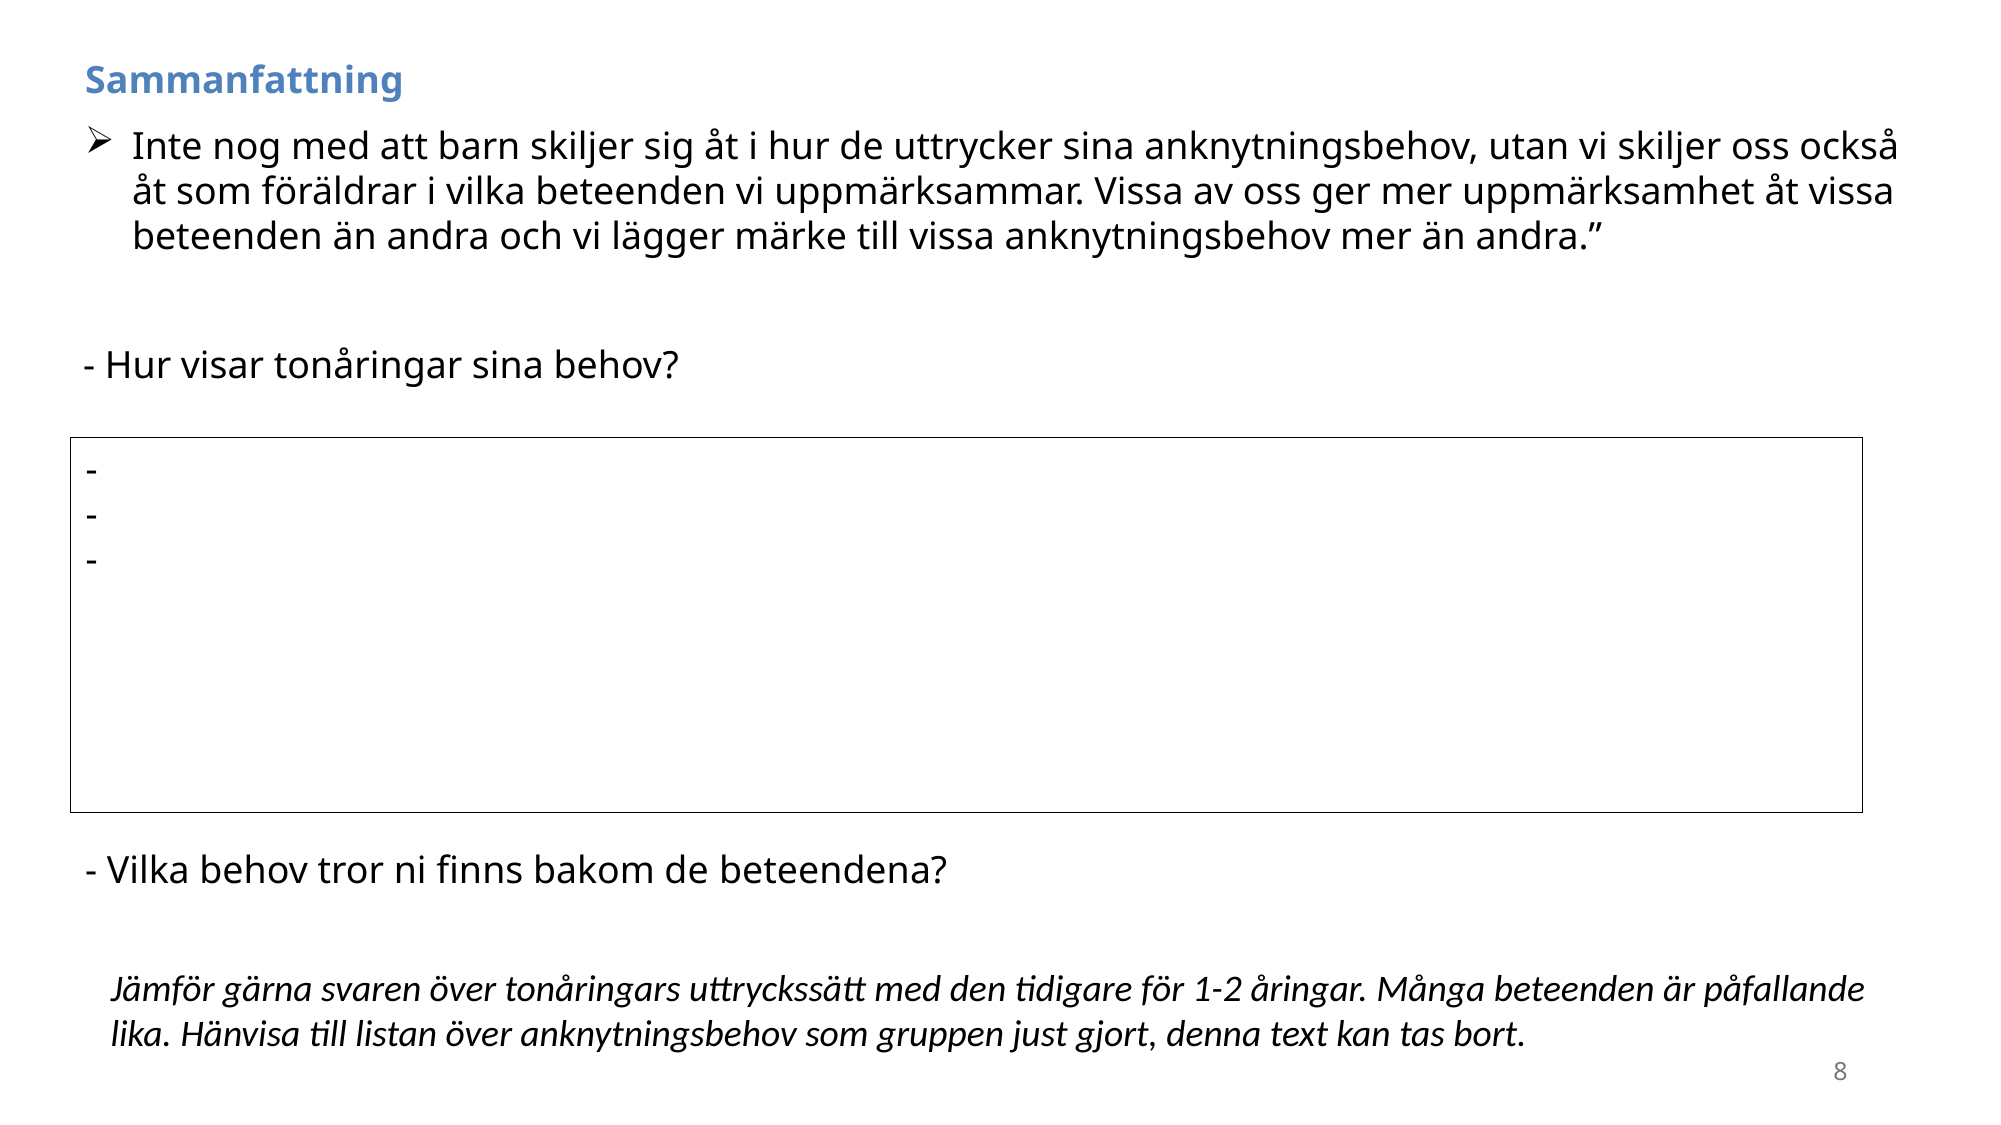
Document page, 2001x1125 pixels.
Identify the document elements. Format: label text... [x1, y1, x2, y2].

text_box - Vilka behov tror ni finns bakom de beteendena? [70, 838, 1521, 899]
slide_number 8 [1412, 1062, 1863, 1103]
text_box - - - [70, 437, 1863, 813]
text_box - Hur visar tonåringar sina behov? [68, 333, 1069, 394]
text_box Jämför gärna svaren över tonåringars uttryckssätt med den tidigare för 1-2 åringar. Många beteenden är påfallande lika. Hänvisa till listan över anknytningsbehov som gruppen just gjort, denna text kan tas bort. [95, 956, 1924, 1062]
text_box Sammanfattning Inte nog med att barn skiljer sig åt i hur de uttrycker sina anknytningsbehov, utan vi skiljer oss också åt som föräldrar i vilka beteenden vi uppmärksammar. Vissa av oss ger mer uppmärksamhet åt vissa beteenden än andra och vi lägger märke till vissa anknytningsbehov mer än andra.” [70, 48, 1950, 265]
